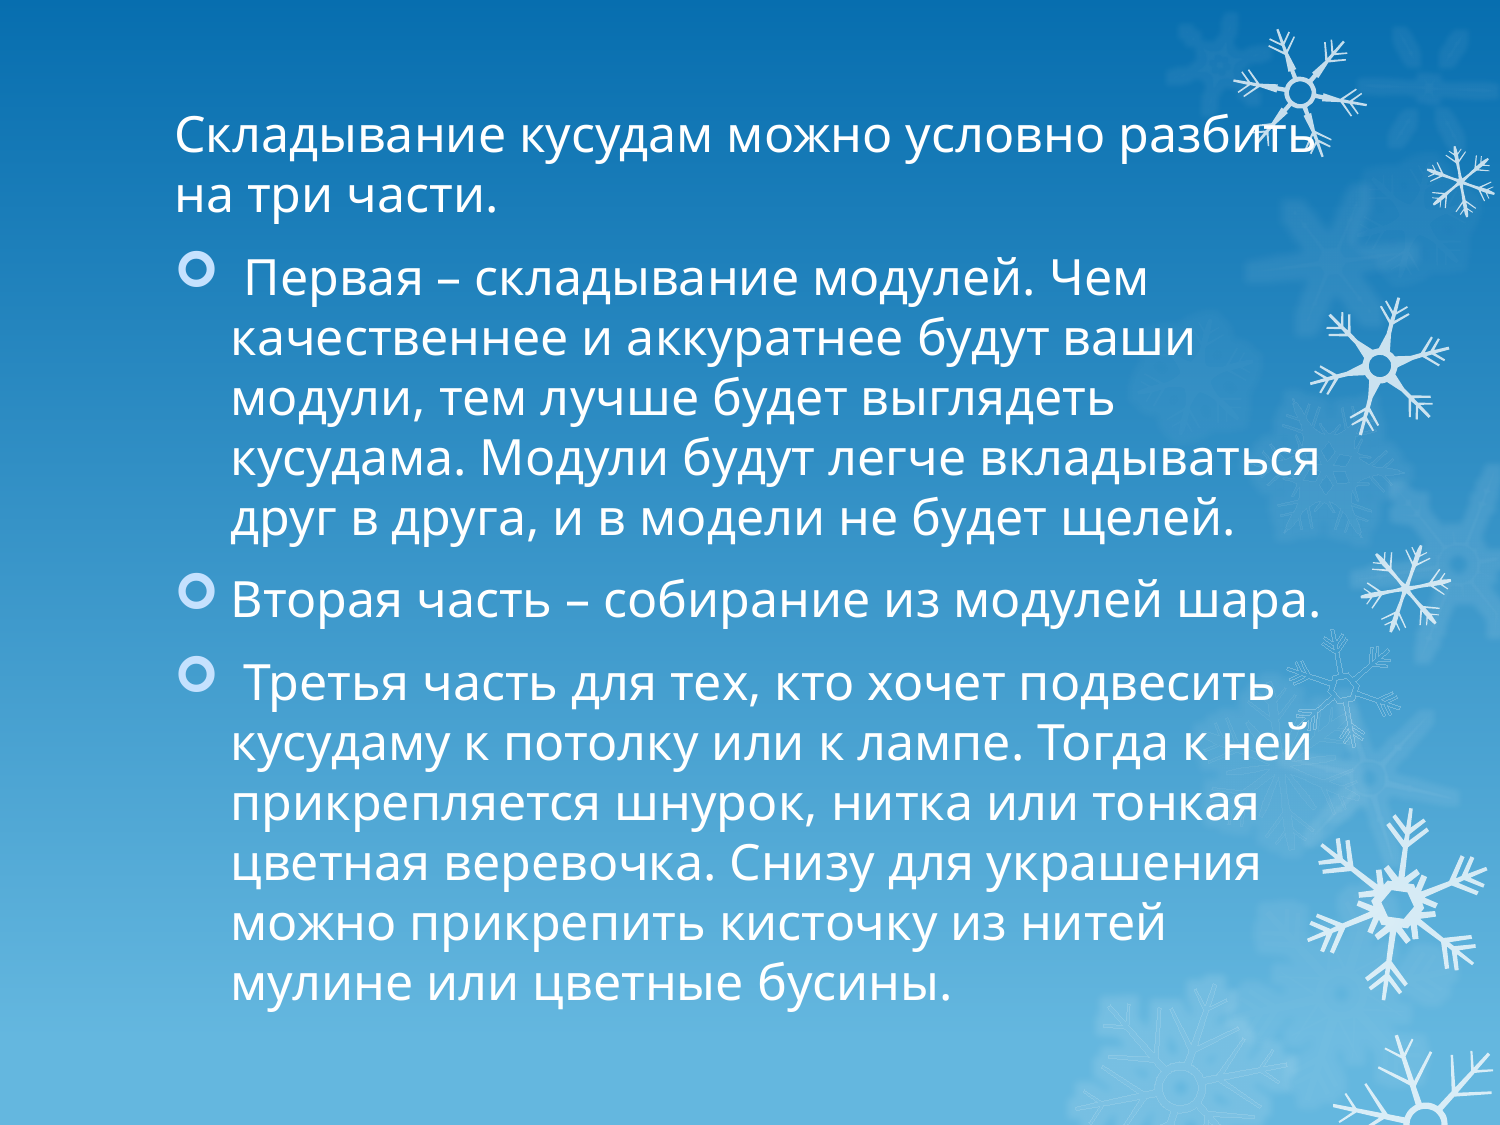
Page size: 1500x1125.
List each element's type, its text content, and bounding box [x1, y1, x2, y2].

list Складывание кусудам можно условно разбить на три части. Первая – складывание модулей. Чем качественнее и аккуратнее будут ваши модули, тем лучше будет выглядеть кусудама. Модули будут легче вкладываться друг в друга, и в модели не будет щелей. Вторая часть – собирание из модулей шара. Третья часть для тех, кто хочет подвесить кусудаму к потолку или к лампе. Тогда к ней прикрепляется шнурок, нитка или тонкая цветная веревочка. Снизу для украшения можно прикрепить кисточку из нитей мулине или цветные бусины. [159, 172, 1340, 1024]
